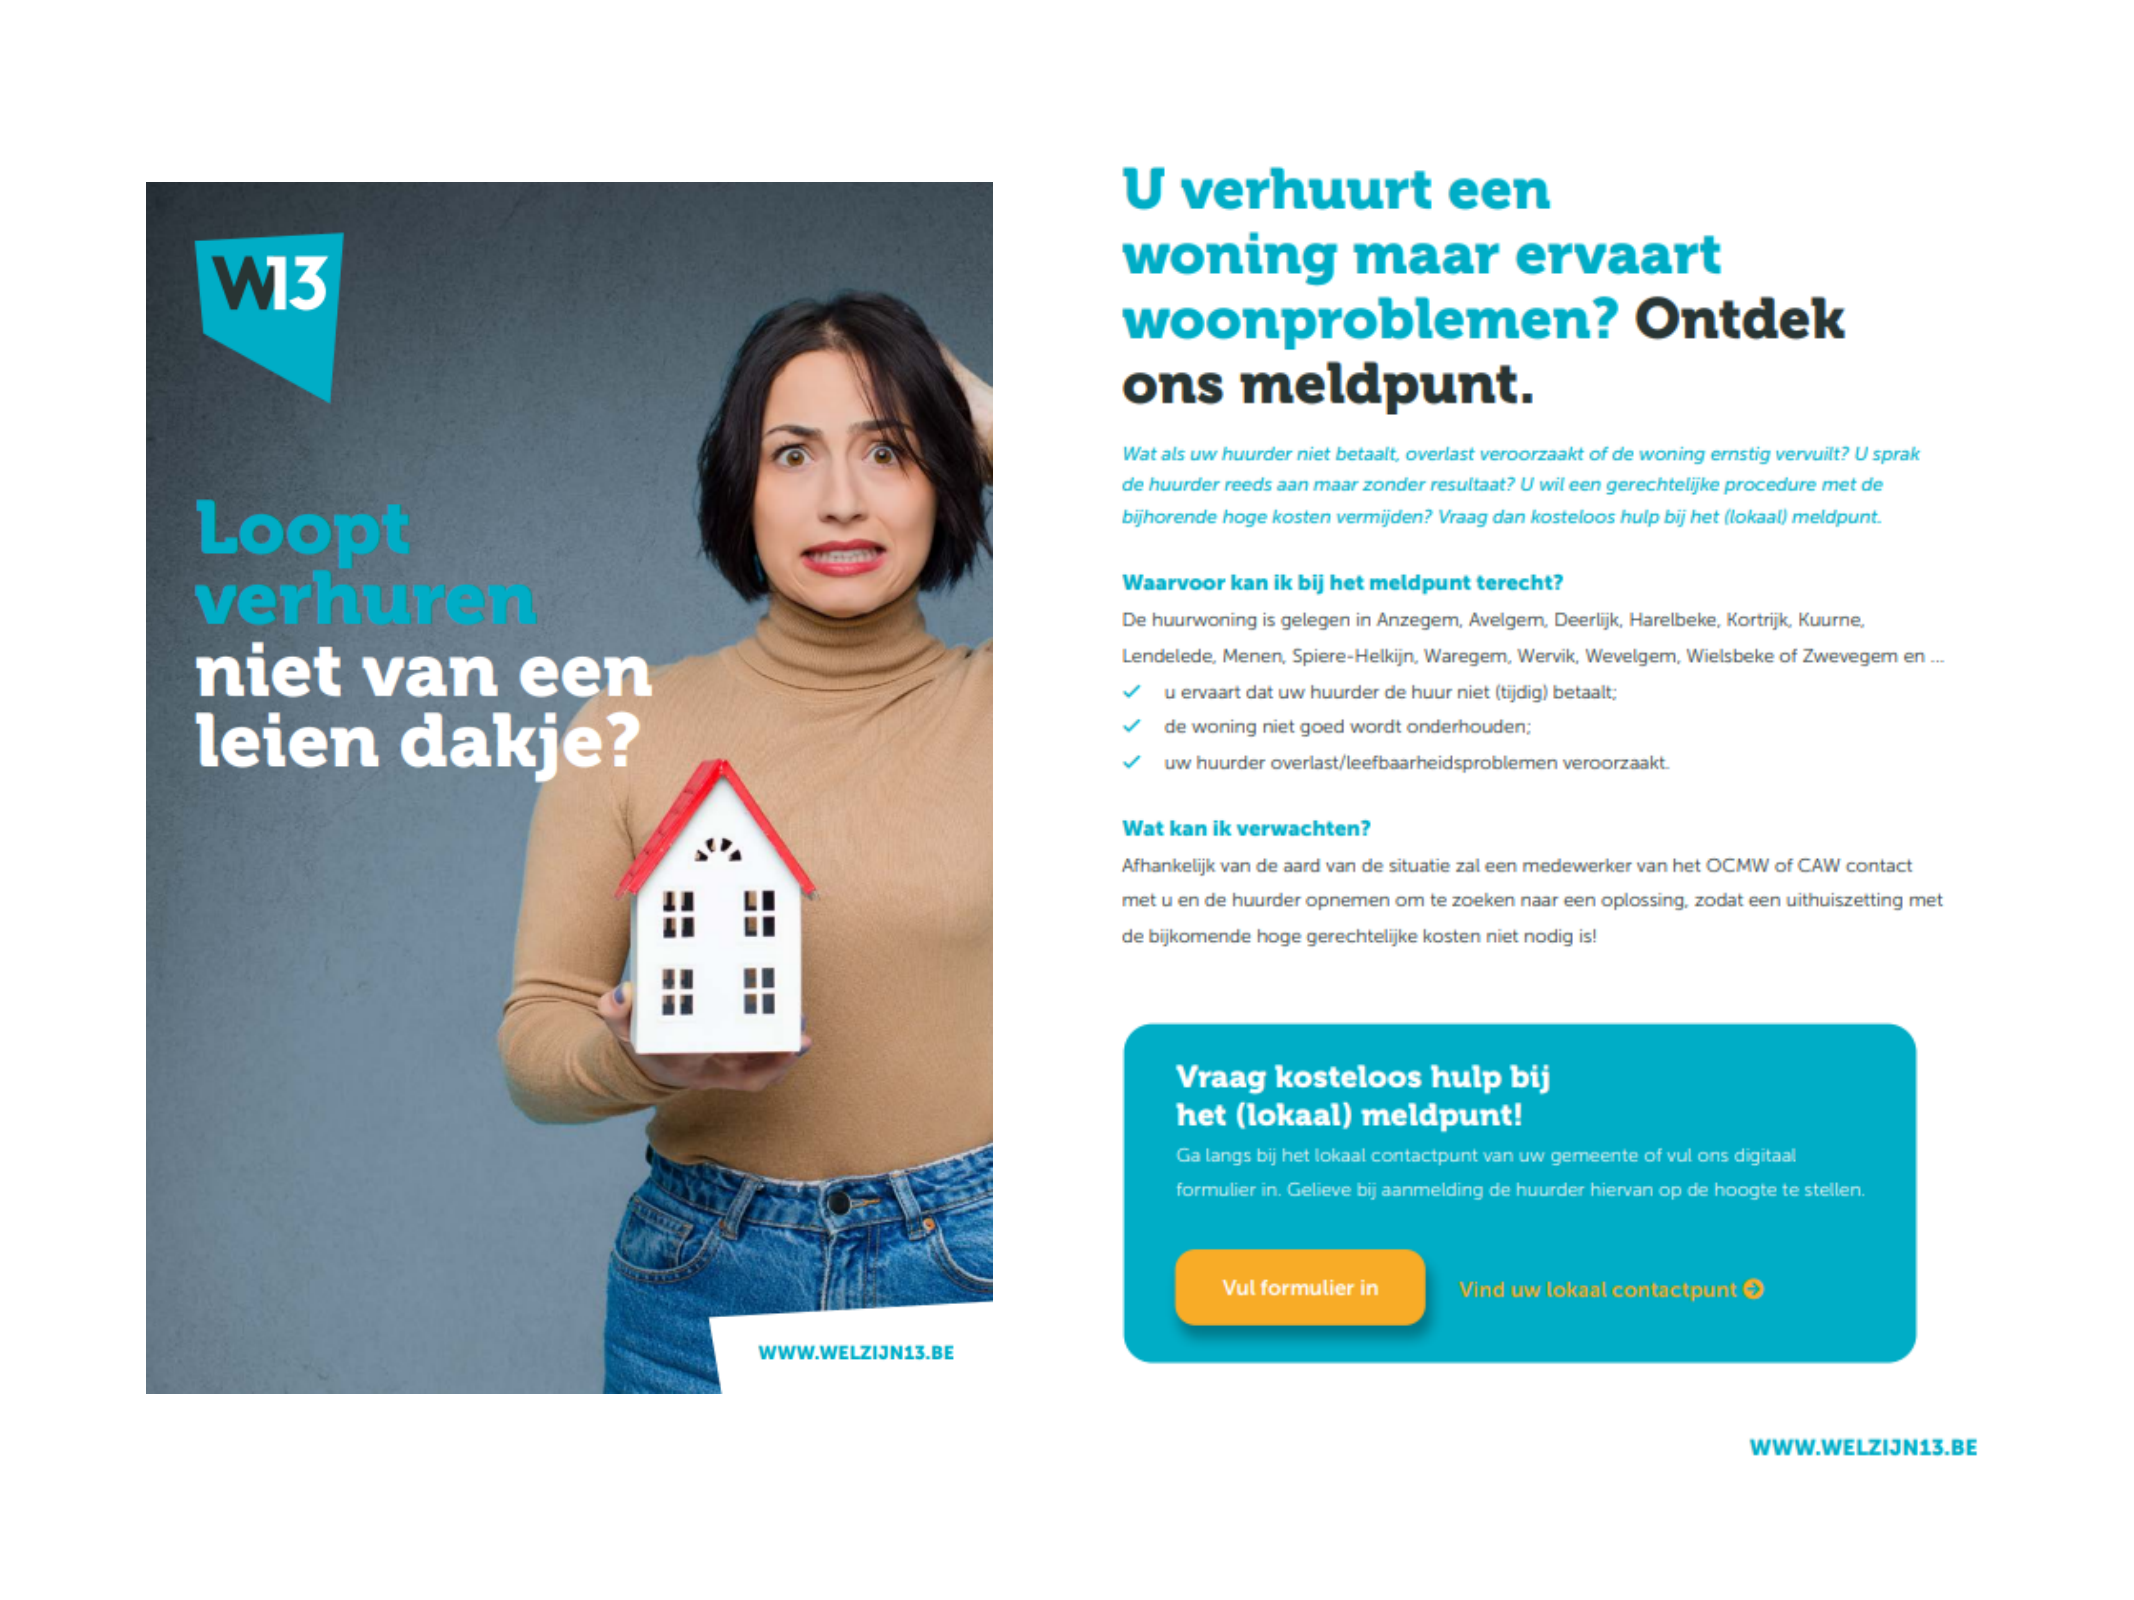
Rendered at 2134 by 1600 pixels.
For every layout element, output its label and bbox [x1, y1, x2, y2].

picture [1041, 89, 2021, 1488]
list [146, 182, 993, 1394]
